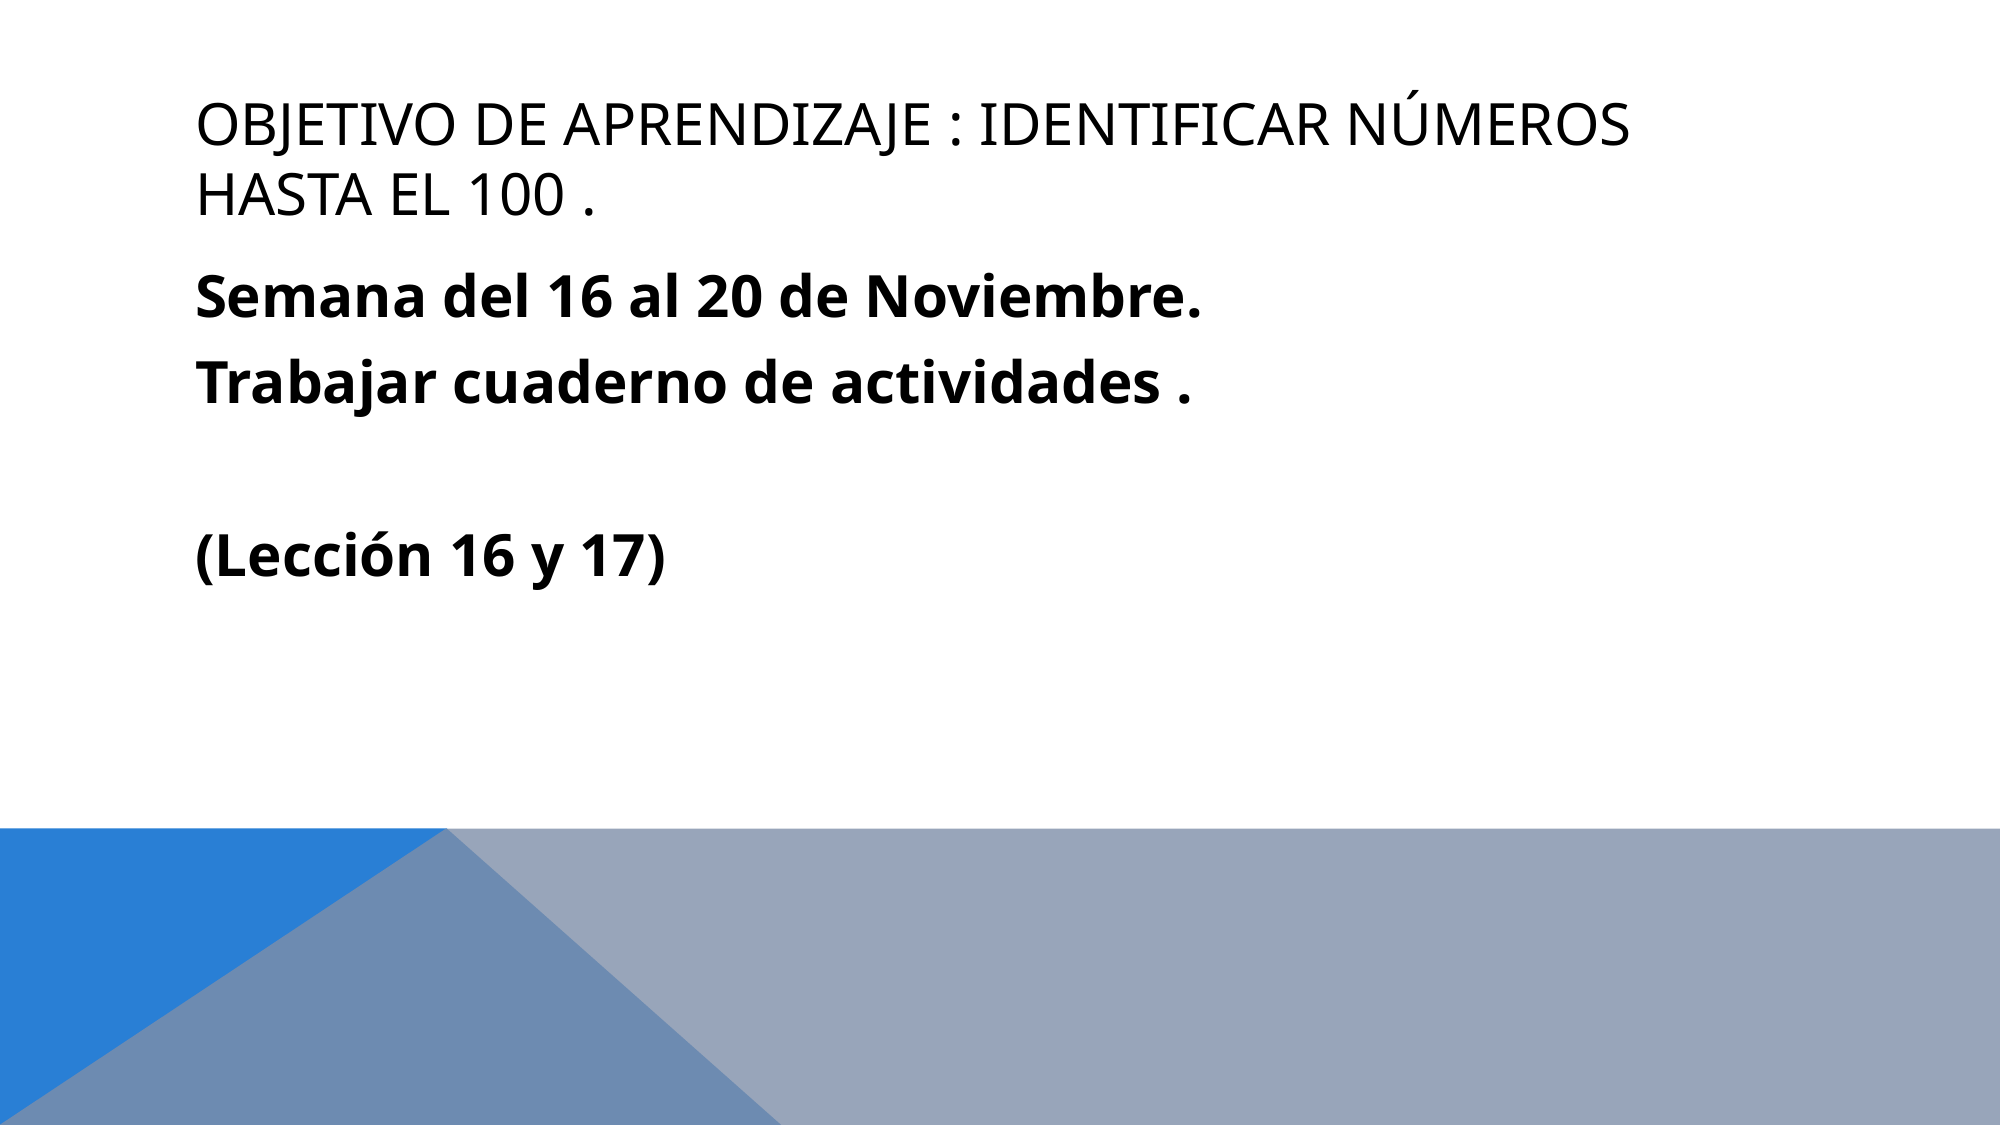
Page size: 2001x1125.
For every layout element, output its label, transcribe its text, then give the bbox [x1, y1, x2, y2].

title Objetivo de aprendizaje : Identificar números hasta el 100 . [180, 60, 1825, 251]
list Semana del 16 al 20 de Noviembre. Trabajar cuaderno de actividades . (Lección 16 y 17) [180, 251, 1825, 768]
